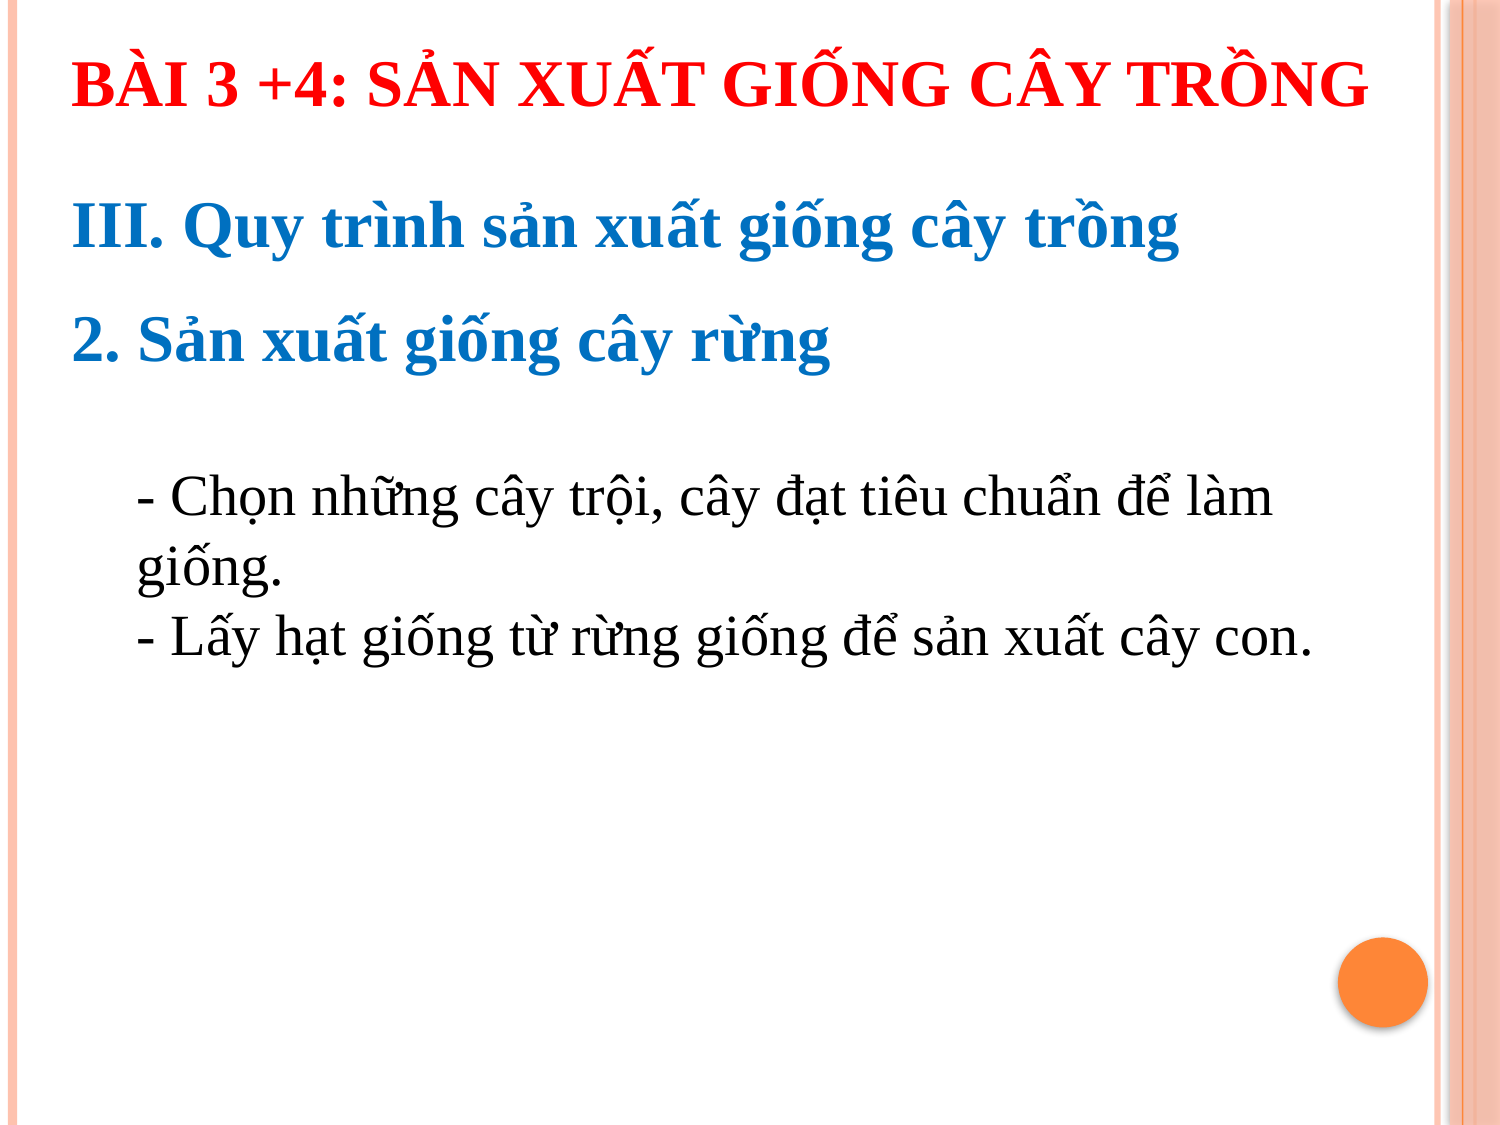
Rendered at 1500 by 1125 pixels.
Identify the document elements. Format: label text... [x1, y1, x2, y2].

text_box 2. Sản xuất giống cây rừng [56, 287, 1500, 383]
text_box BÀI 3 +4: SẢN XUẤT GIỐNG CÂY TRỒNG [56, 32, 1463, 128]
text_box III. Quy trình sản xuất giống cây trồng [56, 173, 1500, 269]
text_box - Chọn những cây trội, cây đạt tiêu chuẩn để làm giống. - Lấy hạt giống từ rừng giống để sản xuất cây con. [121, 449, 1435, 745]
